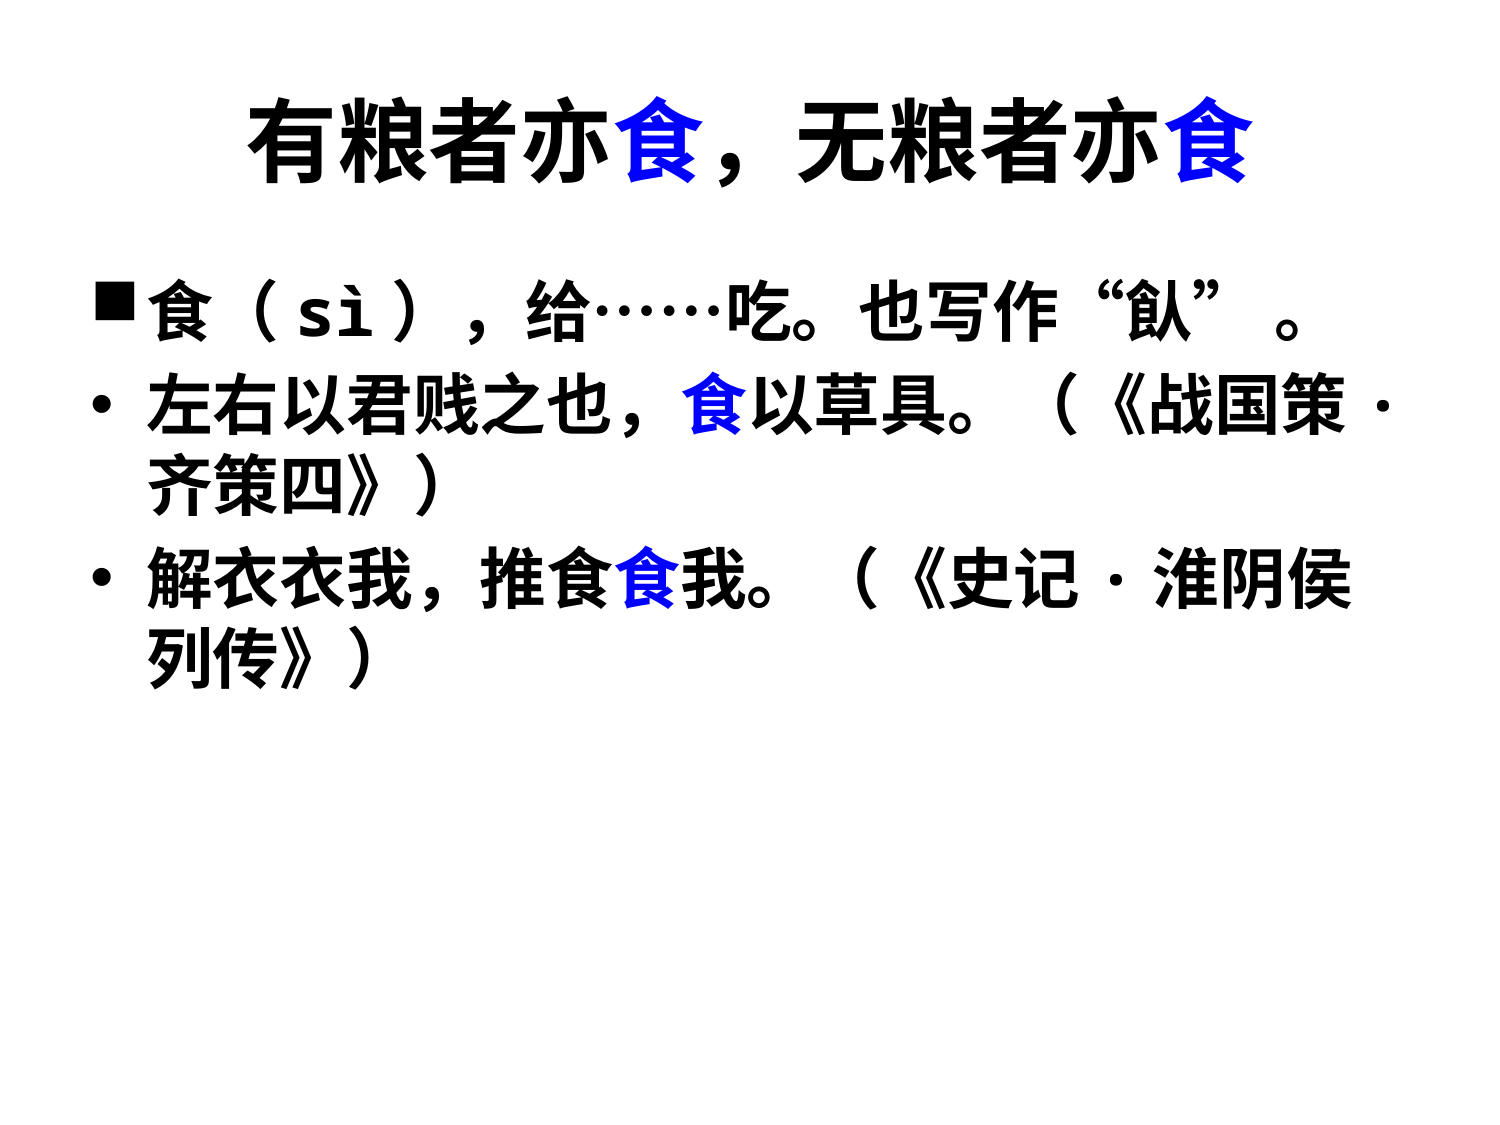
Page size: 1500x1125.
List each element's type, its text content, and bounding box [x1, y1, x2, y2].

title 有粮者亦食，无粮者亦食 [75, 45, 1425, 233]
list 食（sì），给……吃。也写作“飤” 。 左右以君贱之也，食以草具。（《战国策·齐策四》） 解衣衣我，推食食我。（《史记·淮阴侯列传》） [75, 262, 1425, 1005]
